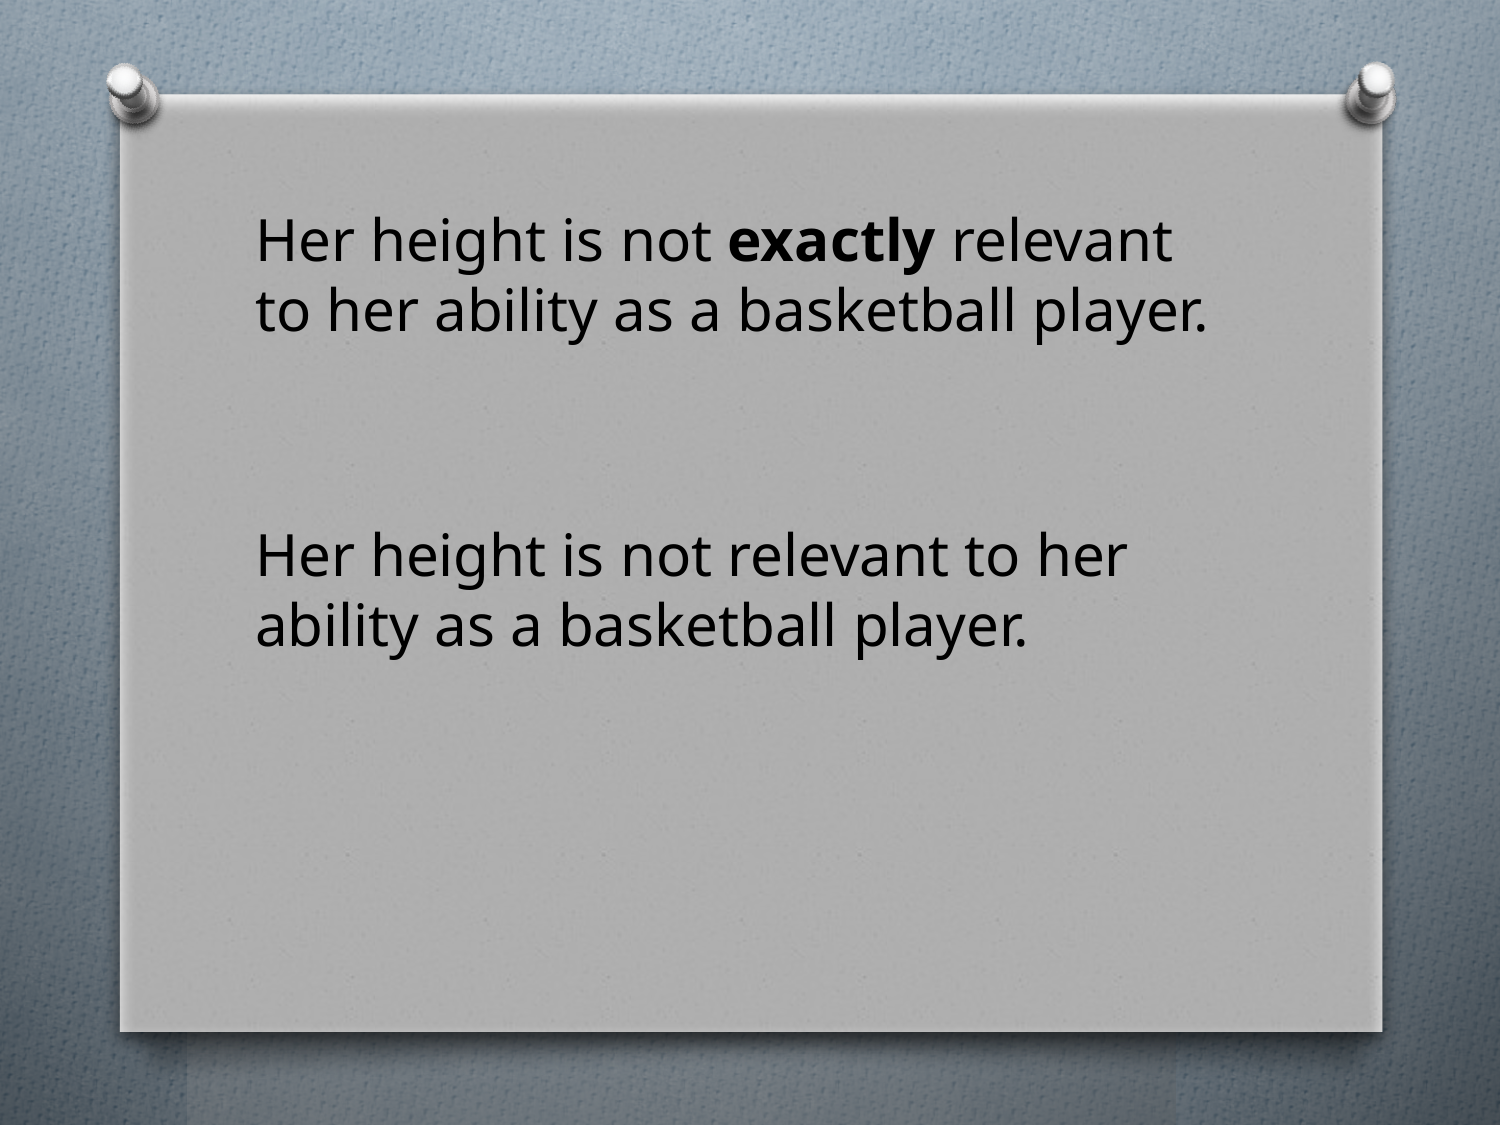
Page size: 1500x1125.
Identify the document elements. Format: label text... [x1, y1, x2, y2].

list Her height is not exactly relevant to her ability as a basketball player. Her height is not relevant to her ability as a basketball player. [240, 195, 1257, 788]
picture [1317, 35, 1439, 156]
picture [75, 29, 198, 153]
